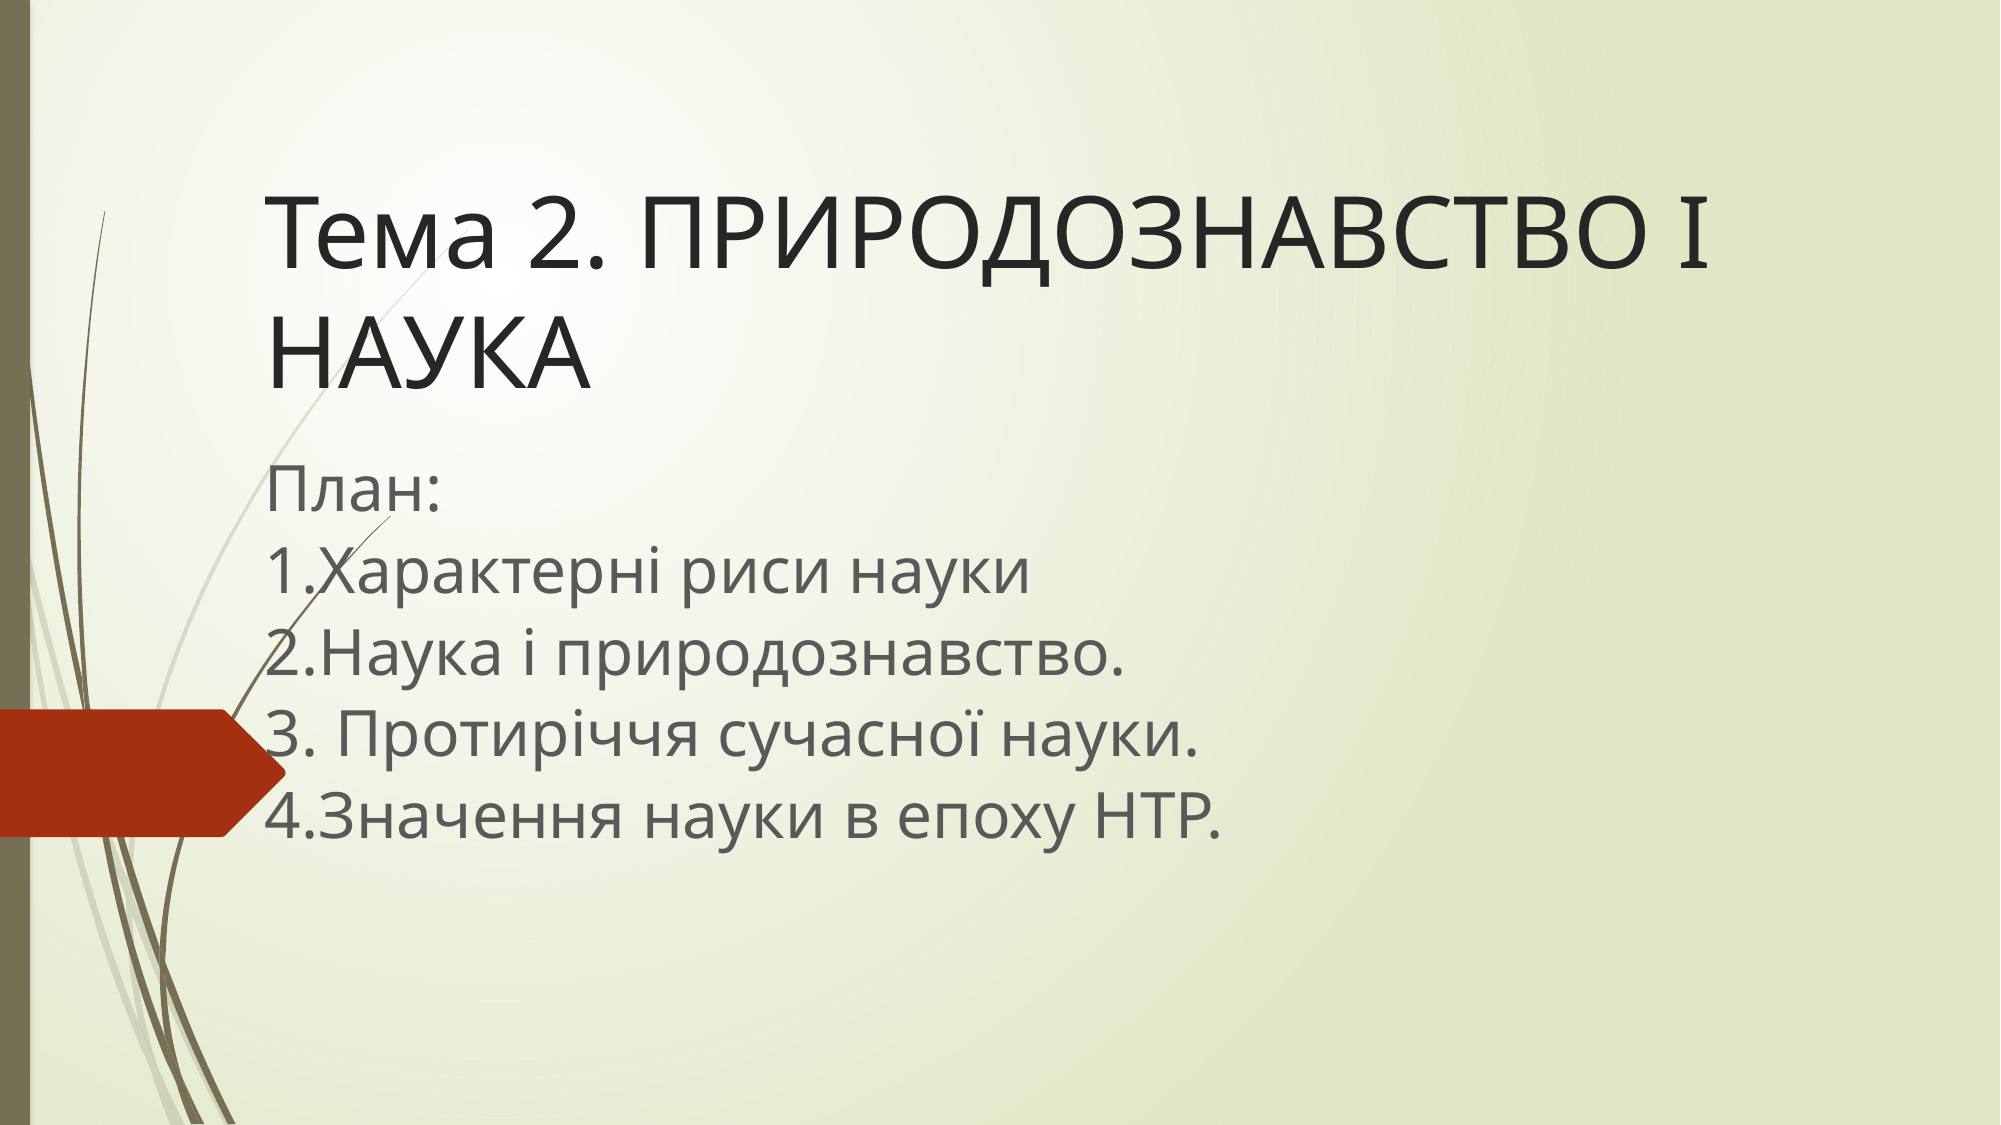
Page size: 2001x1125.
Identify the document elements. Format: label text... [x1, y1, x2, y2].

subtitle План: 1.Характерні риси науки 2.Наука і природознавство. 3. Протиріччя сучасної науки. 4.Значення науки в епоху НТР. [249, 440, 1750, 883]
title Тема 2. ПРИРОДОЗНАВСТВО І НАУКА [249, 75, 1750, 417]
